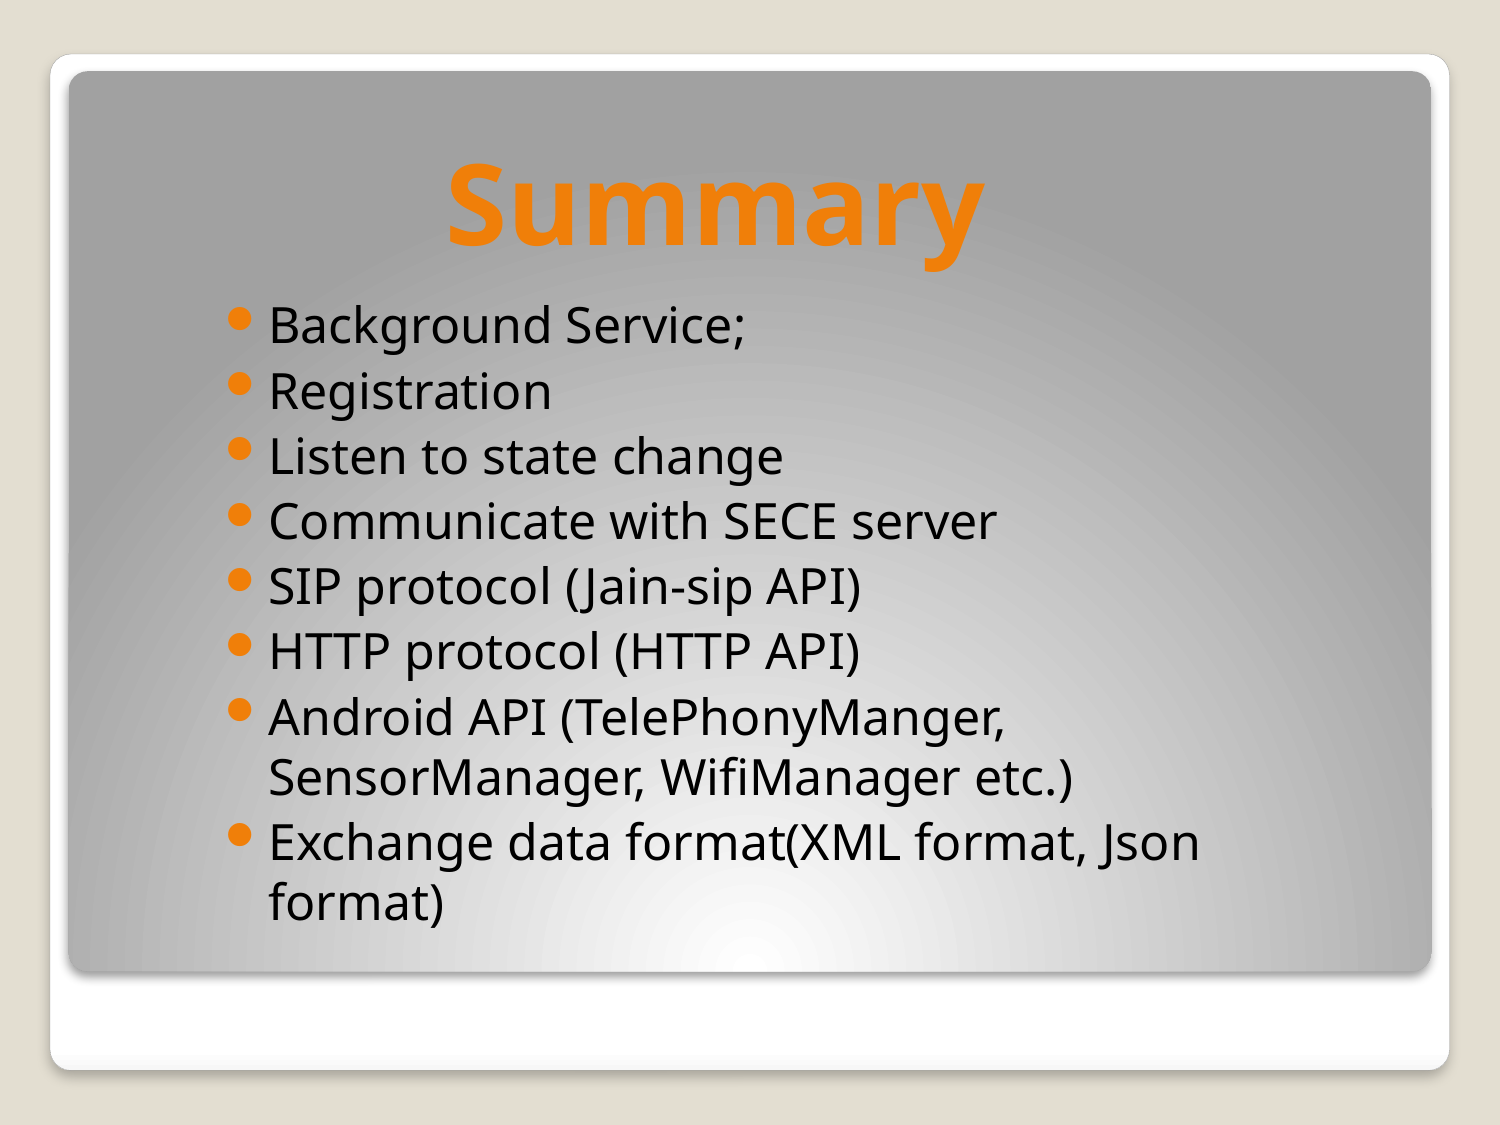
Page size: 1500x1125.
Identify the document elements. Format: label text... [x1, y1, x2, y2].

title Summary [431, 125, 1069, 276]
list Background Service; Registration Listen to state change Communicate with SECE server SIP protocol (Jain-sip API) HTTP protocol (HTTP API) Android API (TelePhonyManger, SensorManager, WifiManager etc.) Exchange data format(XML format, Json format) [194, 278, 1329, 1035]
